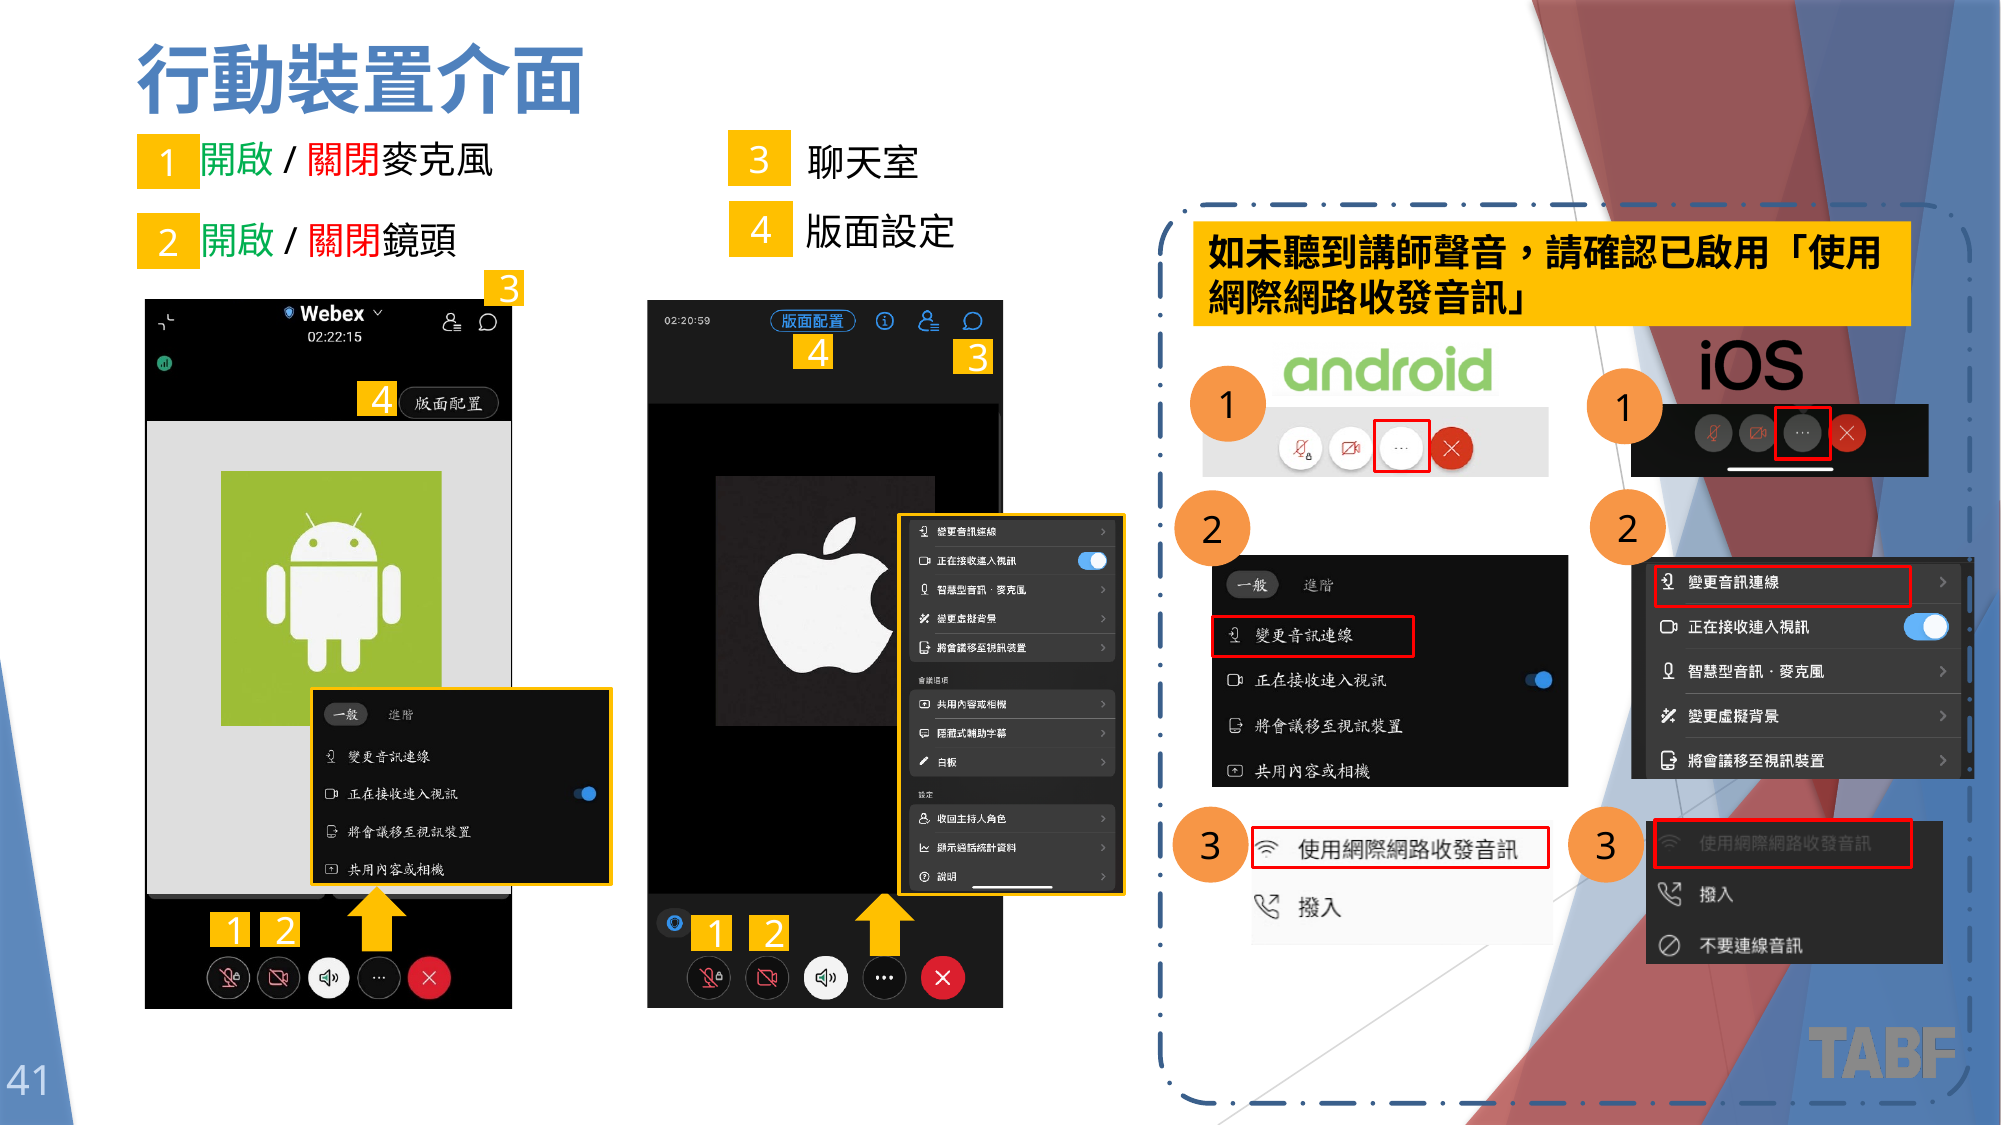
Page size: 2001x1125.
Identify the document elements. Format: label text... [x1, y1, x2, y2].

title 行動裝置介面 [121, 24, 1532, 242]
text_box 1 [1585, 366, 1665, 446]
picture [144, 298, 610, 1010]
picture [1630, 557, 1975, 780]
text_box 版面設定 [790, 200, 1465, 260]
text_box 3 [482, 269, 526, 307]
text_box 3 [1171, 805, 1246, 885]
text_box 聊天室 [792, 131, 1466, 192]
picture [1271, 341, 1500, 397]
picture [1630, 403, 1930, 477]
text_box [136, 132, 201, 270]
picture [646, 299, 1124, 1009]
picture [1211, 554, 1569, 788]
text_box 4 [728, 199, 794, 258]
picture [1693, 336, 1808, 395]
slide_number 41 [0, 1052, 69, 1113]
text_box 3 [1566, 805, 1641, 885]
text_box 1 [1188, 364, 1268, 429]
picture [1251, 819, 1554, 945]
text_box 開啟/關閉鏡頭 [205, 209, 472, 270]
text_box 2 [1588, 487, 1668, 567]
text_box 3 [726, 129, 792, 188]
text_box [1158, 203, 1972, 1105]
text_box 如未聽到講師聲音，請確認已啟用「使用網際網路收發音訊」 [1193, 221, 1912, 327]
picture [1645, 821, 1944, 964]
text_box 2 [1172, 488, 1252, 568]
picture [1202, 406, 1550, 477]
text_box 開啟/關閉麥克風 [184, 129, 509, 189]
